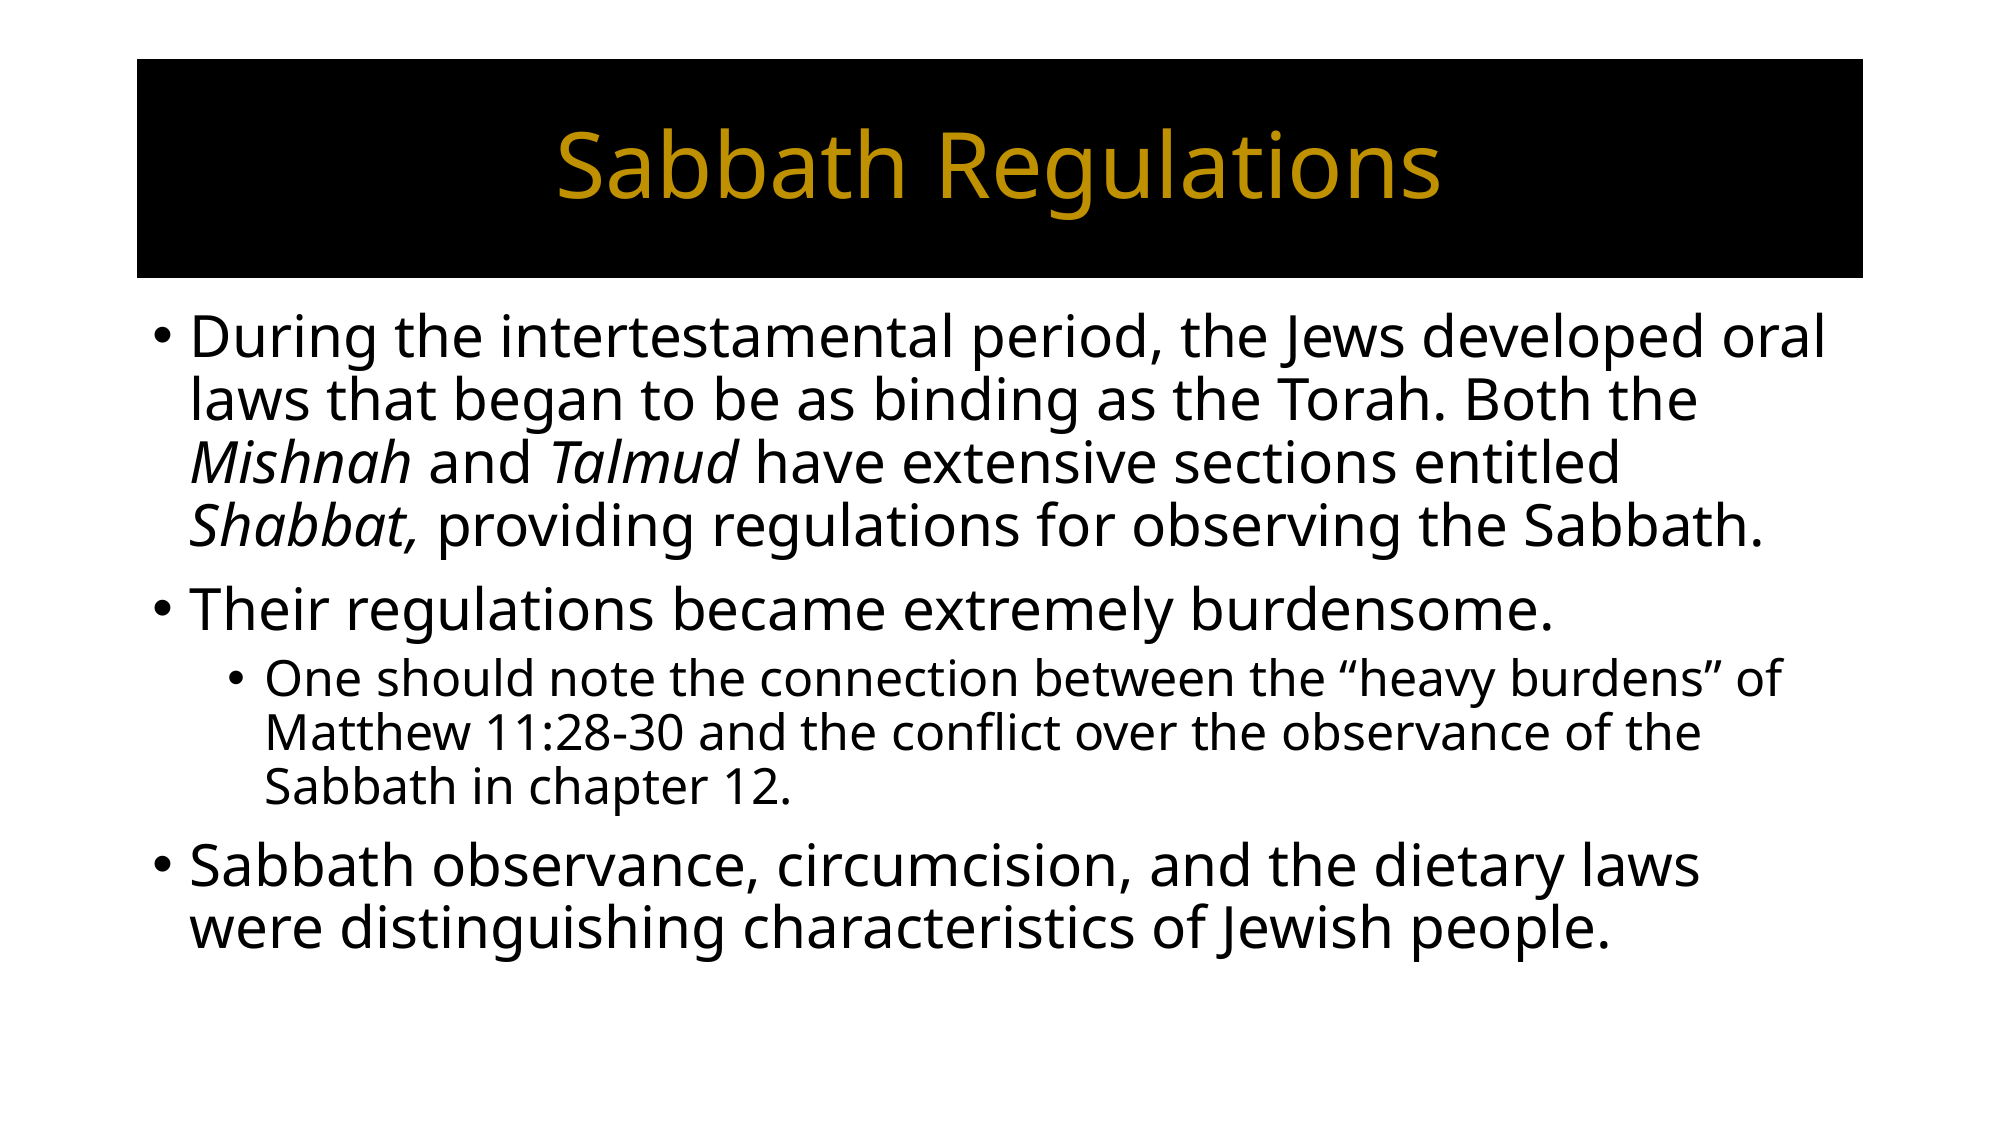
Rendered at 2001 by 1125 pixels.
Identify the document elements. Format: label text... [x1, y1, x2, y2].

title Sabbath Regulations [137, 59, 1863, 278]
list During the intertestamental period, the Jews developed oral laws that began to be as binding as the Torah. Both the Mishnah and Talmud have extensive sections entitled Shabbat, providing regulations for observing the Sabbath. Their regulations became extremely burdensome. One should note the connection between the “heavy burdens” of Matthew 11:28-30 and the conflict over the observance of the Sabbath in chapter 12. Sabbath observance, circumcision, and the dietary laws were distinguishing characteristics of Jewish people. [137, 299, 1863, 1014]
